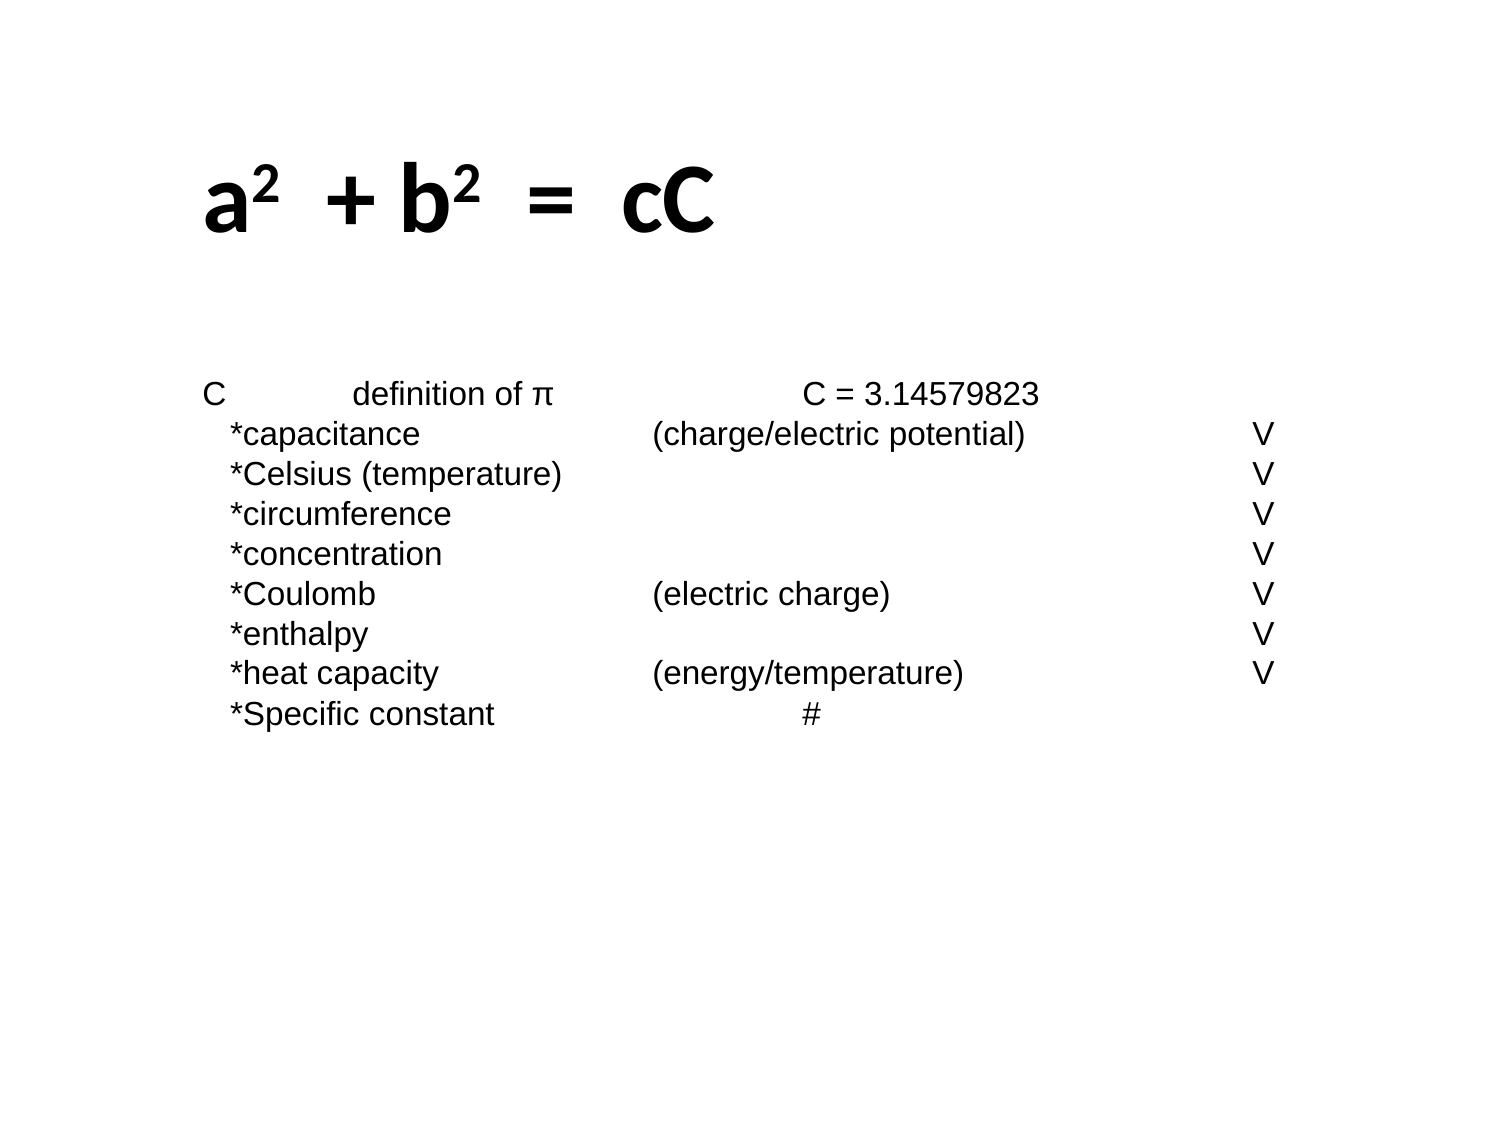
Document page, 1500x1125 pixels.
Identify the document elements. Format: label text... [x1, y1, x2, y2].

text_box a2 + b2 = cC C definition of π C = 3.14579823 *capacitance (charge/electric potential) V *Celsius (temperature) V *circumference V *concentration V *Coulomb (electric charge) V *enthalpy V *heat capacity (energy/temperature) V *Specific constant # [187, 124, 1400, 779]
